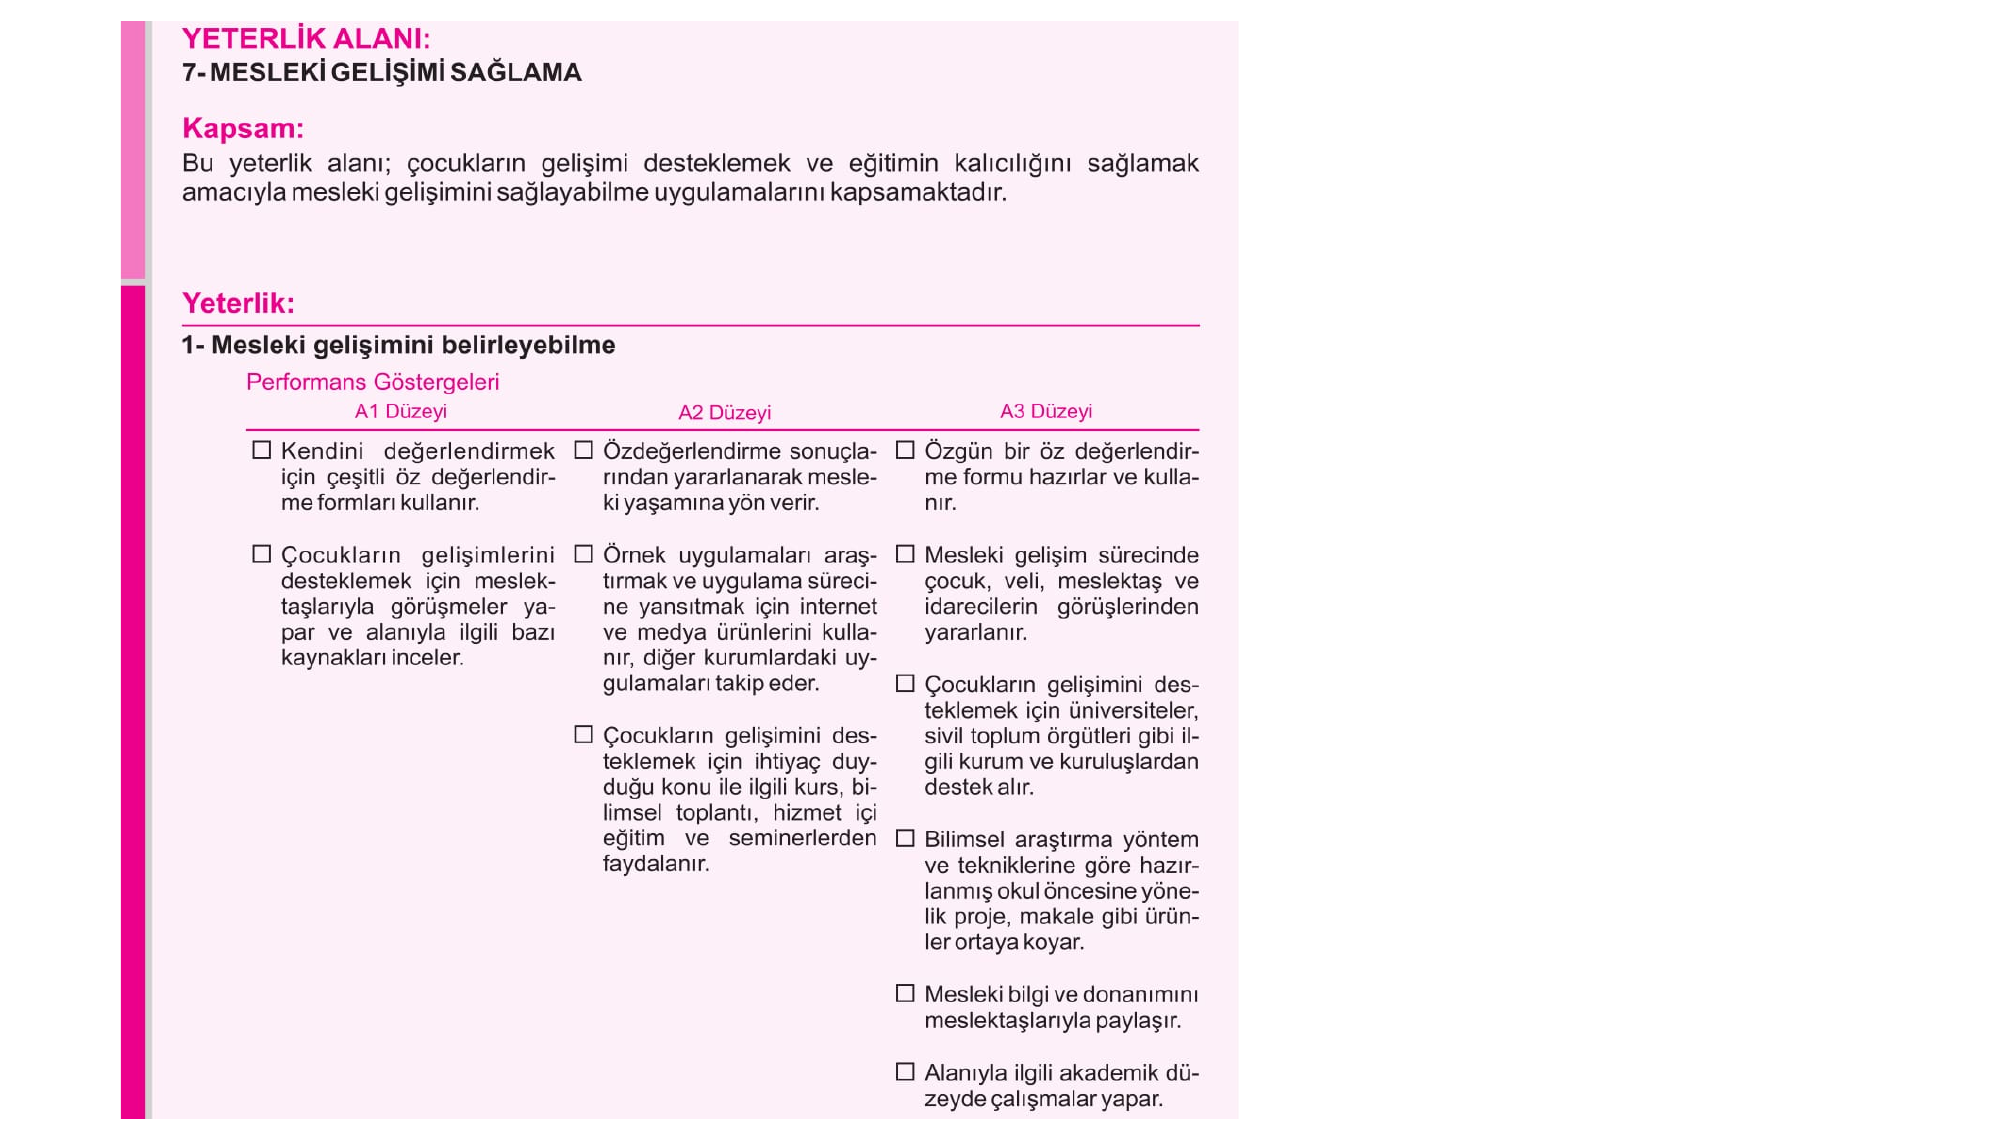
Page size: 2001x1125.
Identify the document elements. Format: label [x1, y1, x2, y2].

picture [120, 21, 1239, 1119]
